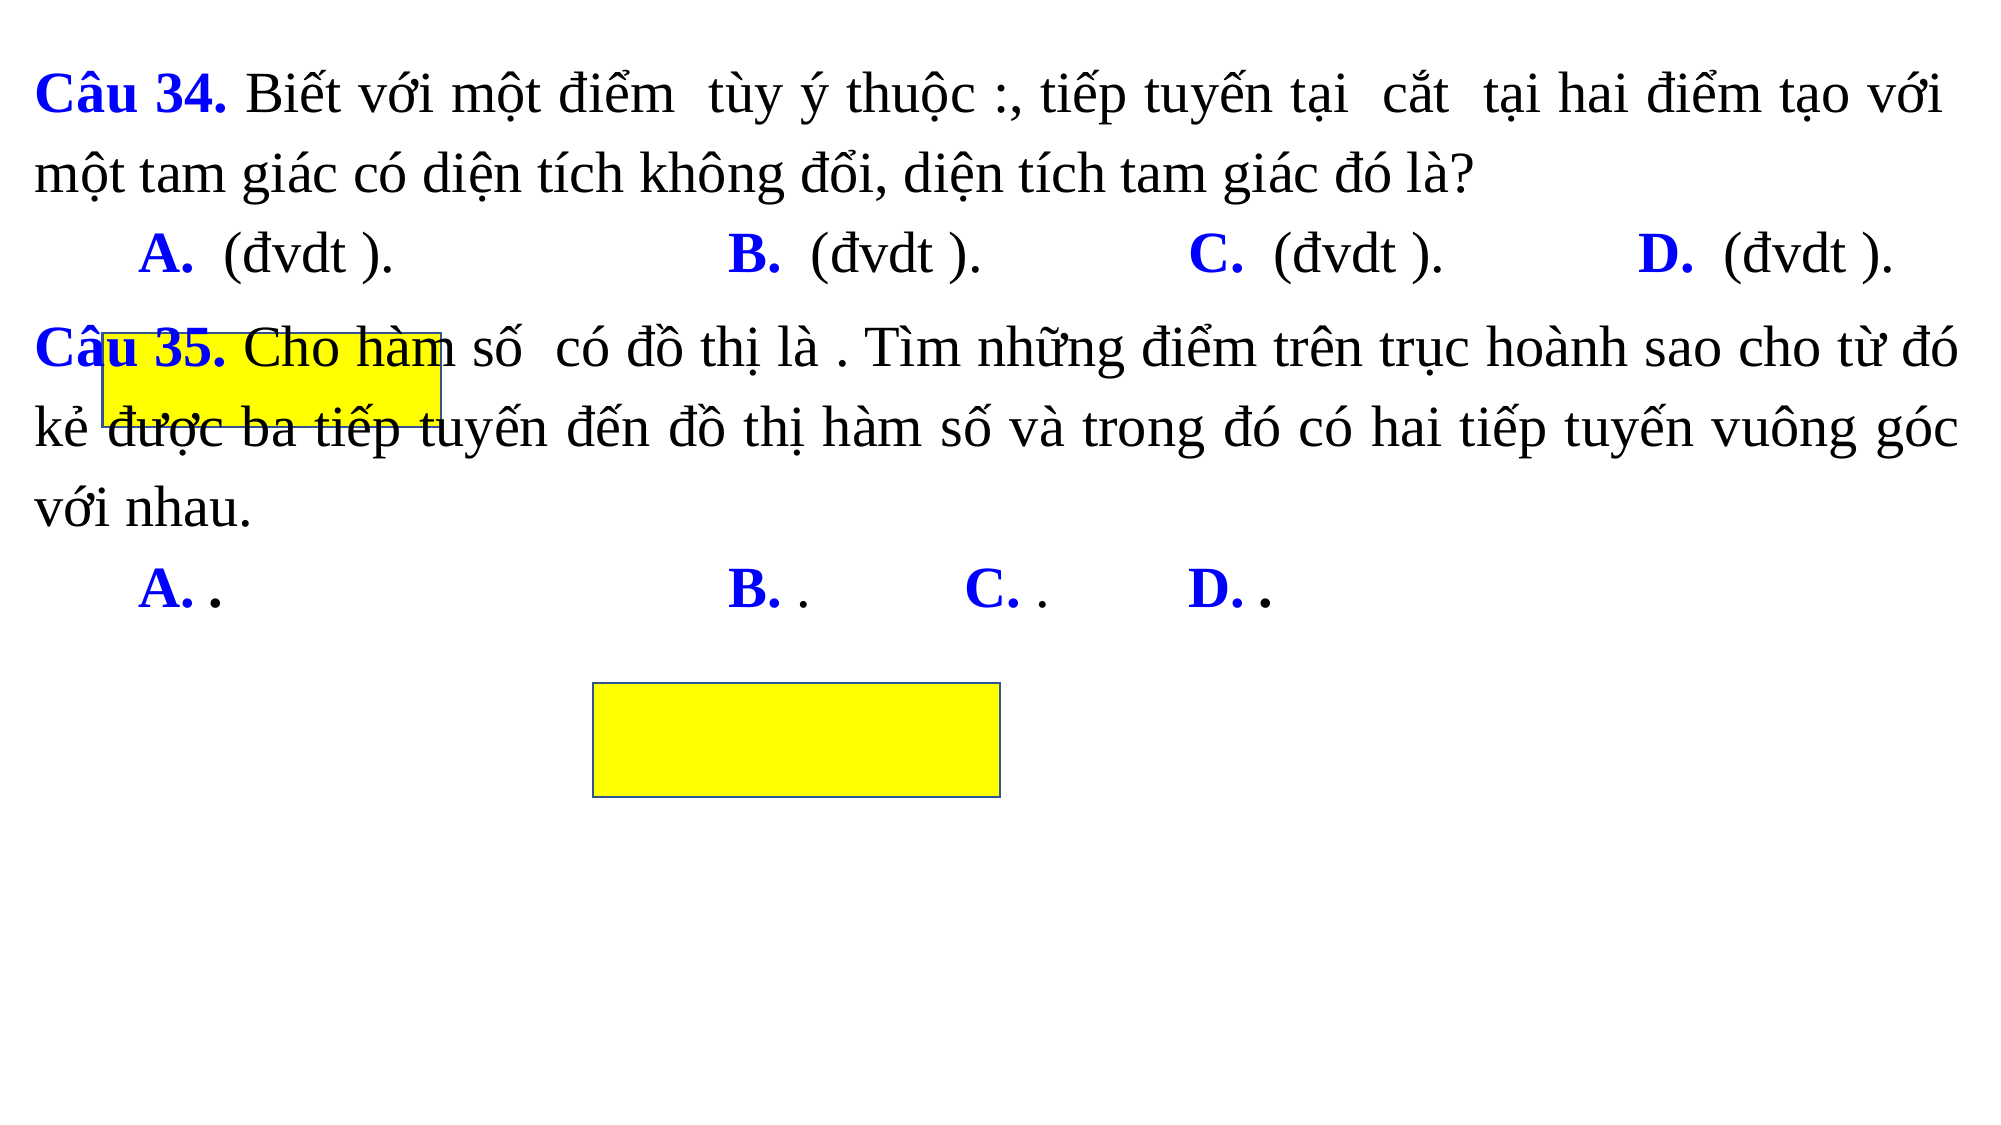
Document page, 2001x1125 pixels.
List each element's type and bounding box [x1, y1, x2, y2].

text_box [592, 682, 1001, 798]
text_box [101, 332, 442, 428]
